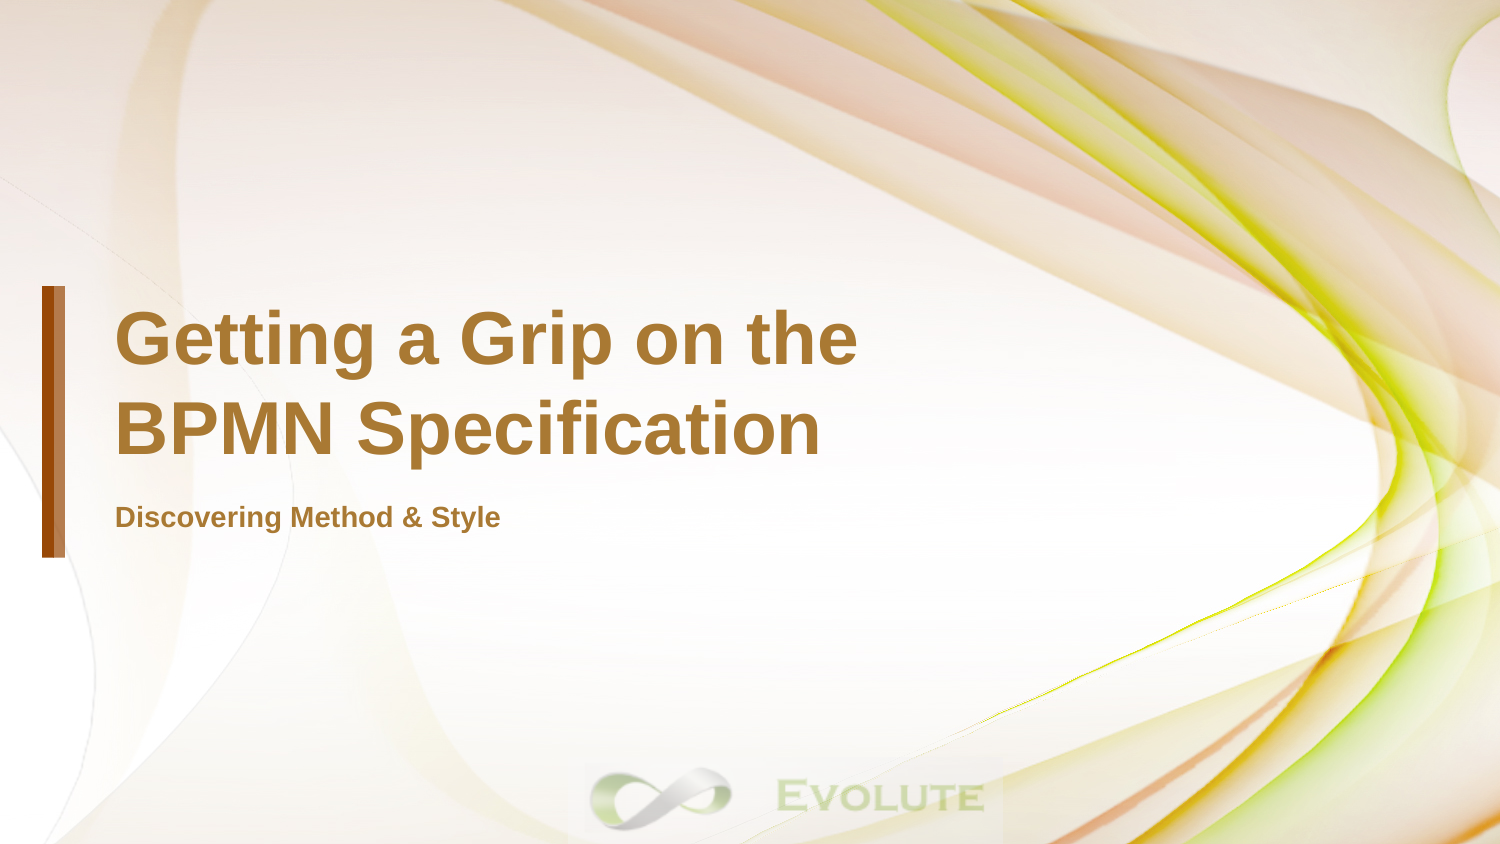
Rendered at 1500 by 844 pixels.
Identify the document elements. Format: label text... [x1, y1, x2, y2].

picture [0, 0, 1500, 844]
list Discovering Method & Style [100, 479, 786, 551]
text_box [41, 285, 66, 558]
list Getting a Grip on the BPMN Specification [100, 290, 880, 468]
